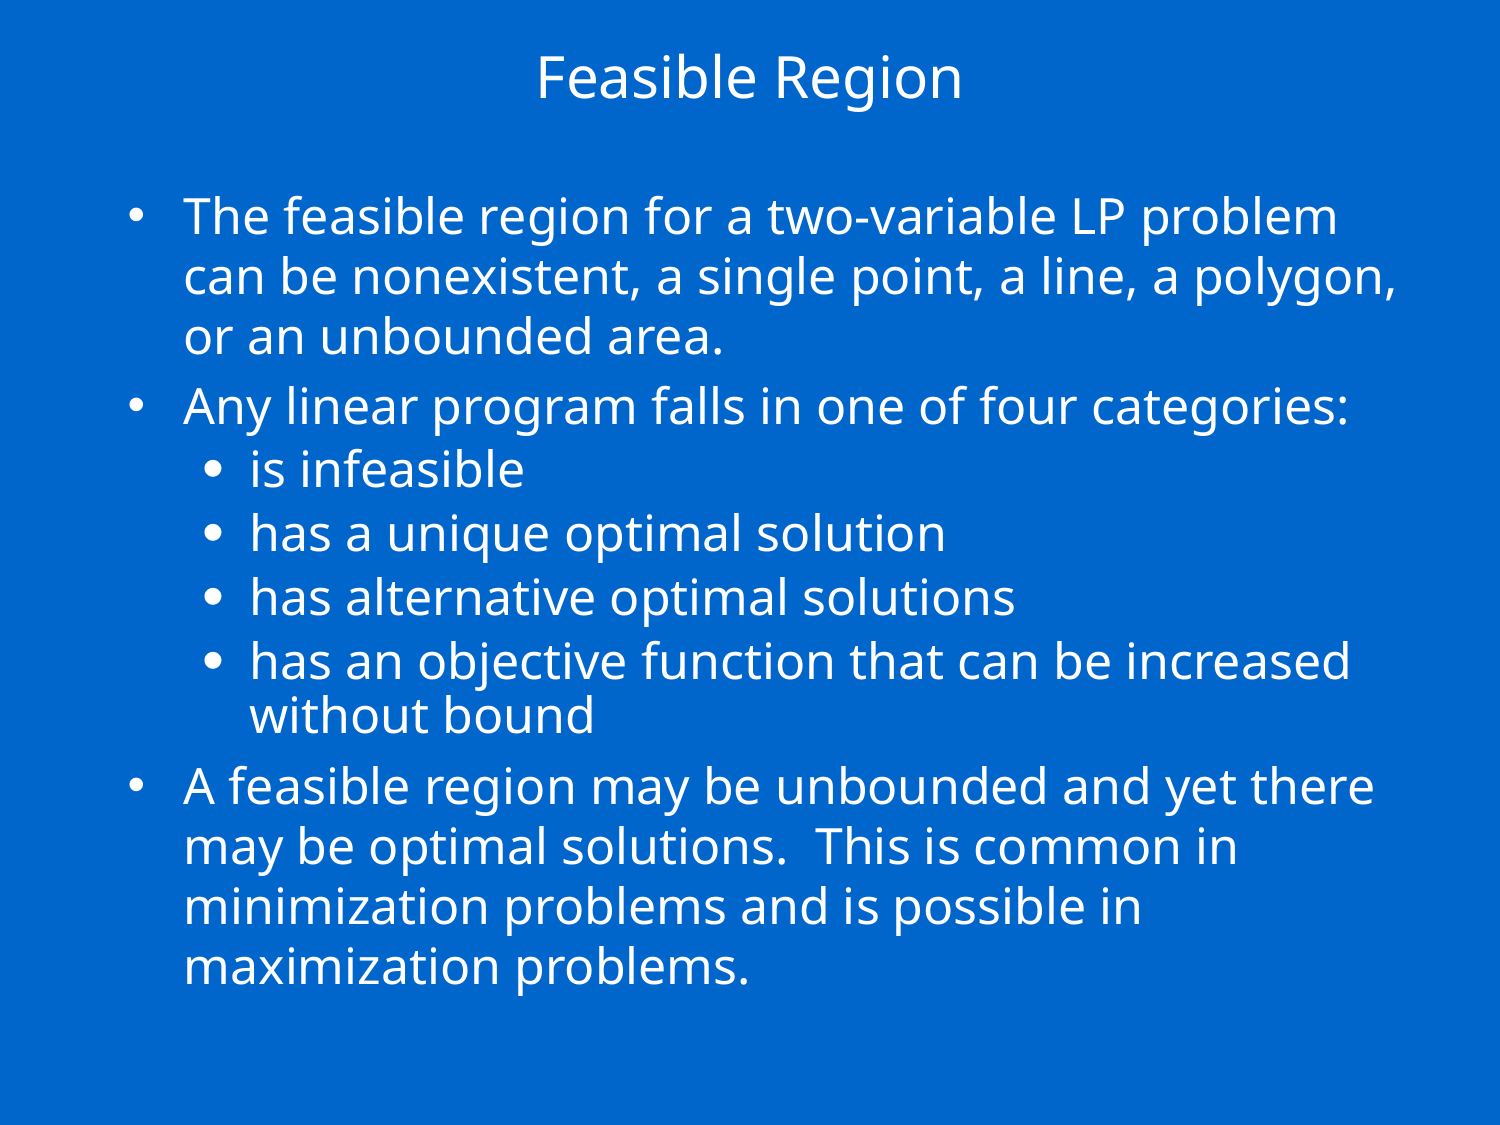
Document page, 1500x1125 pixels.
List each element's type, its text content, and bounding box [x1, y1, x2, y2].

list The feasible region for a two-variable LP problem can be nonexistent, a single point, a line, a polygon, or an unbounded area. Any linear program falls in one of four categories: is infeasible has a unique optimal solution has alternative optimal solutions has an objective function that can be increased without bound A feasible region may be unbounded and yet there may be optimal solutions. This is common in minimization problems and is possible in maximization problems. [112, 177, 1435, 1024]
title Feasible Region [112, 8, 1388, 143]
